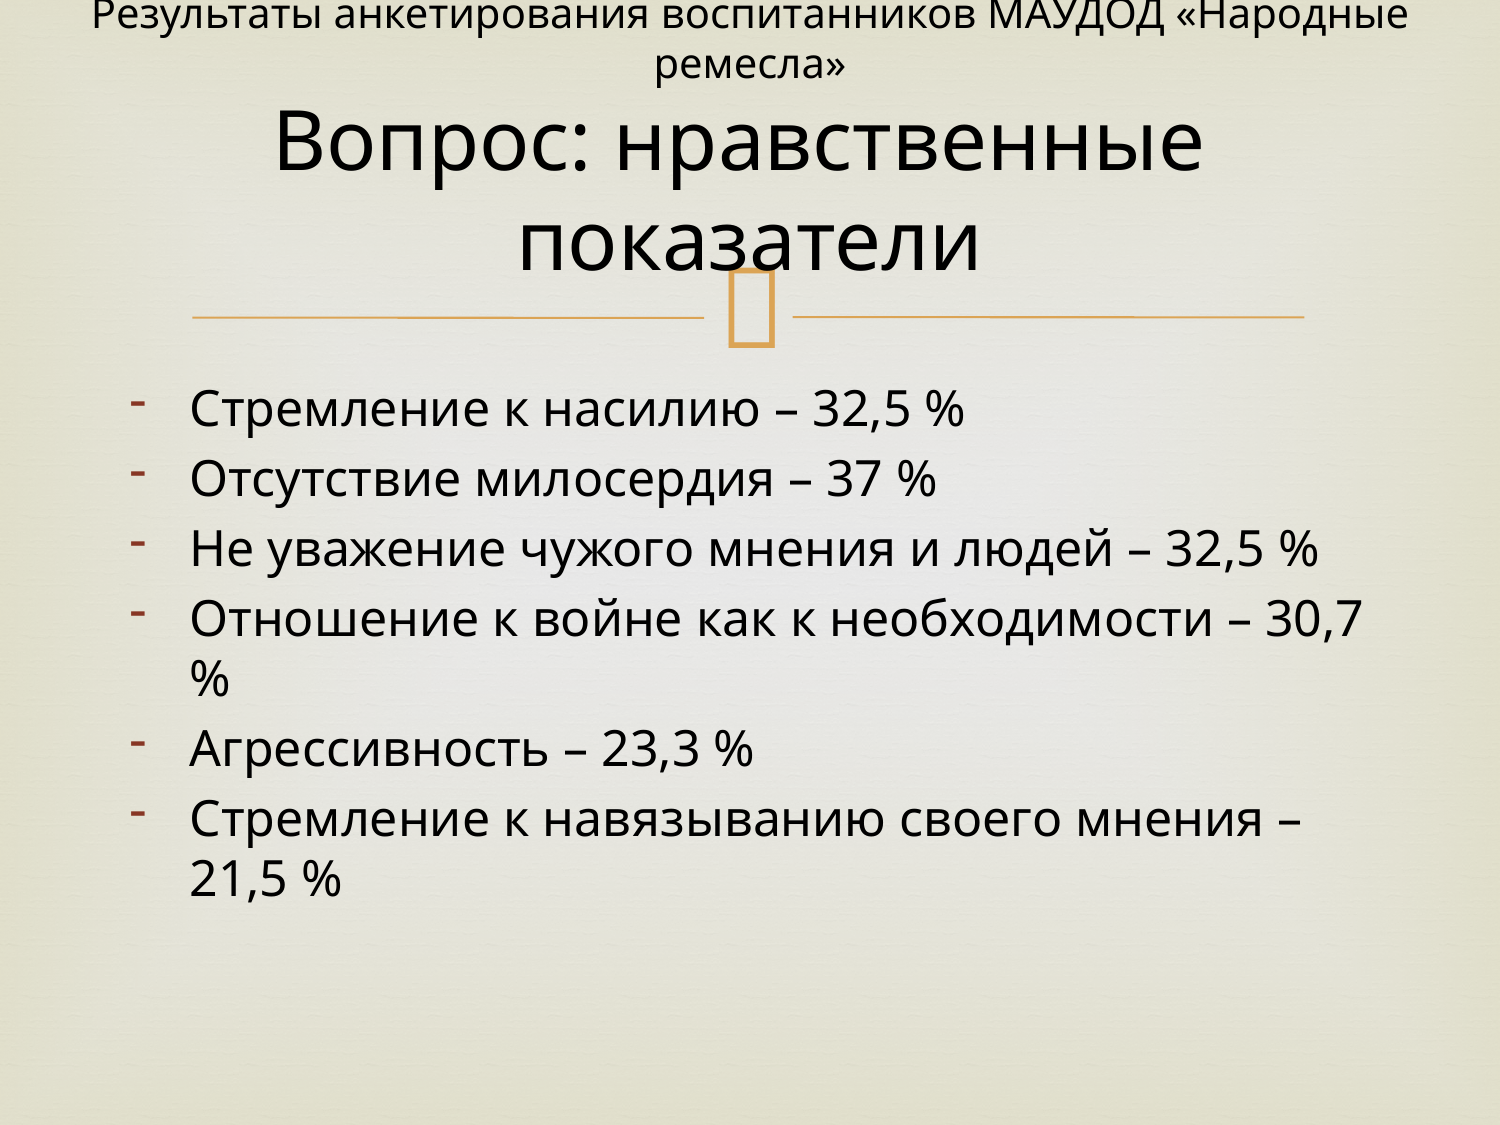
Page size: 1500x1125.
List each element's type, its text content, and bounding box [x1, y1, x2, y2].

title Результаты анкетирования воспитанников МАУДОД «Народные ремесла» Вопрос: нравственные показатели [17, 7, 1483, 267]
list Стремление к насилию – 32,5 % Отсутствие милосердия – 37 % Не уважение чужого мнения и людей – 32,5 % Отношение к войне как к необходимости – 30,7 % Агрессивность – 23,3 % Стремление к навязыванию своего мнения – 21,5 % [114, 368, 1386, 1005]
